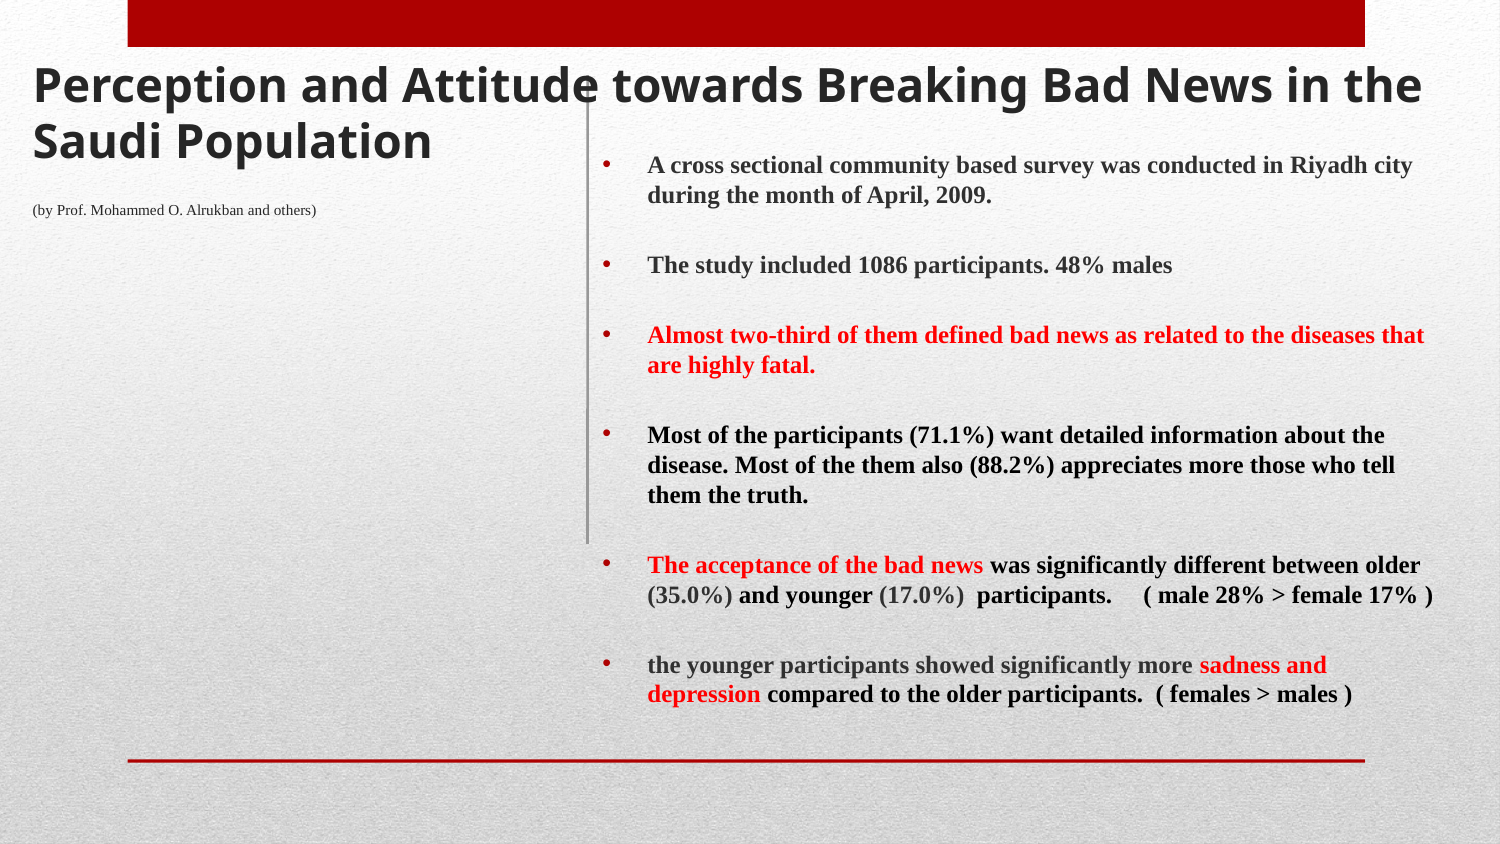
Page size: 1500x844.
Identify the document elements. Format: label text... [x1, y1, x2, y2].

title Perception and Attitude towards Breaking Bad News in the Saudi Population (by Prof. Mohammed O. Alrukban and others) [17, 46, 1500, 233]
list A cross sectional community based survey was conducted in Riyadh city during the month of April, 2009. The study included 1086 participants. 48% males Almost two-third of them defined bad news as related to the diseases that are highly fatal. Most of the participants (71.1%) want detailed information about the disease. Most of the them also (88.2%) appreciates more those who tell them the truth. The acceptance of the bad news was significantly different between older (35.0%) and younger (17.0%) participants. ( male 28% > female 17% ) the younger participants showed significantly more sadness and depression compared to the older participants. ( females > males ) [587, 159, 1450, 747]
